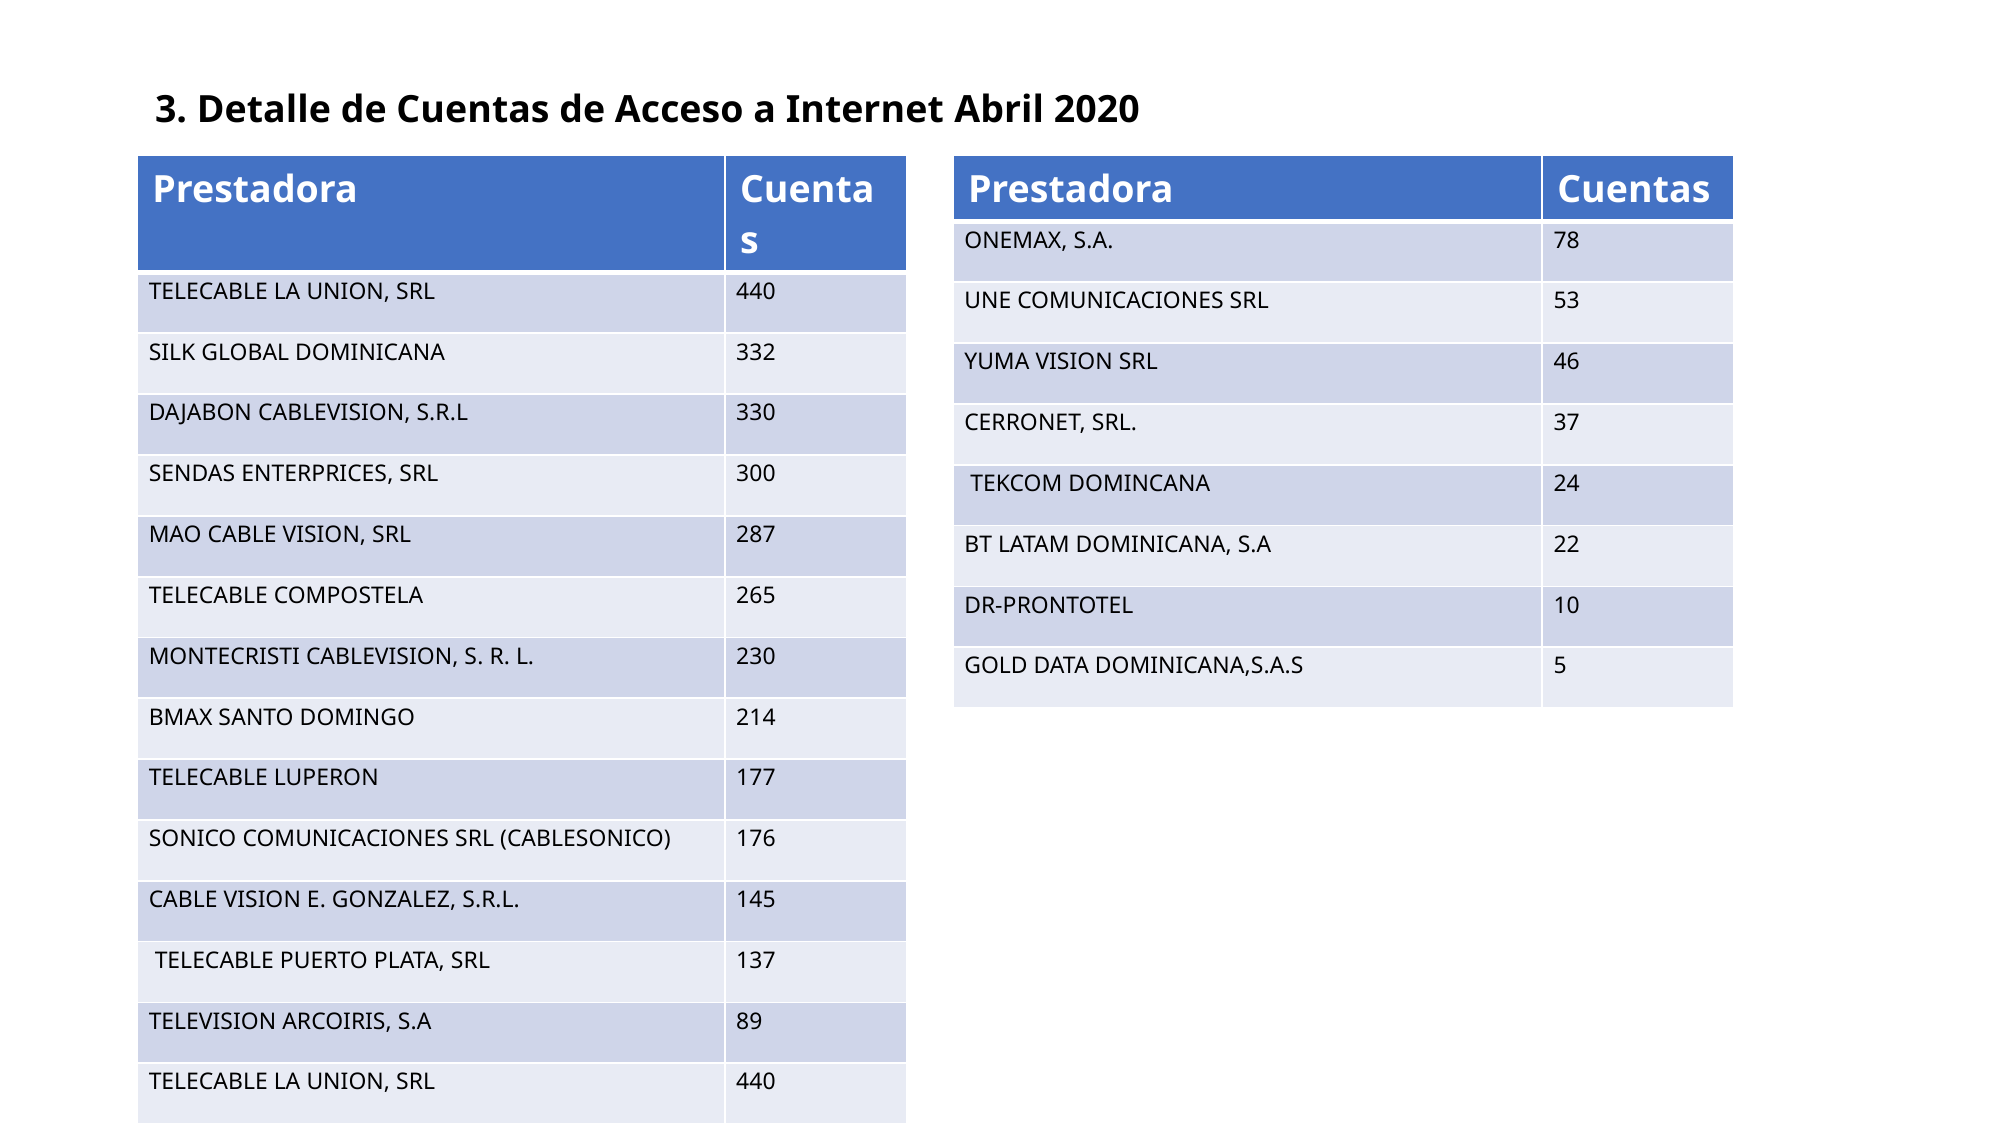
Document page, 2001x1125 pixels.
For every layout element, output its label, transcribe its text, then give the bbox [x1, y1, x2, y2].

table_cell 78 [1543, 224, 1733, 281]
table_cell 89 [726, 1003, 906, 1062]
table_cell 300 [726, 456, 906, 515]
table_cell TELECABLE LA UNION, SRL [138, 275, 724, 332]
table_cell 230 [726, 638, 906, 697]
table_cell SILK GLOBAL DOMINICANA [138, 334, 724, 393]
table_cell 10 [1543, 587, 1733, 646]
table_cell 287 [726, 517, 906, 576]
table_cell 137 [726, 942, 906, 1002]
table_cell DR-PRONTOTEL [954, 587, 1541, 646]
table_cell 265 [726, 578, 906, 637]
table_header Cuentas [726, 156, 906, 270]
table_cell 24 [1543, 466, 1733, 525]
table_cell MAO CABLE VISION, SRL [138, 517, 724, 576]
table_header Cuentas [1543, 156, 1733, 219]
table_cell 332 [726, 334, 906, 393]
table_cell MONTECRISTI CABLEVISION, S. R. L. [138, 638, 724, 697]
table_cell 46 [1543, 344, 1733, 403]
table_cell 5 [1543, 648, 1733, 707]
table_cell 440 [726, 1064, 906, 1123]
table_cell TELECABLE LUPERON [138, 760, 724, 819]
table_cell BT LATAM DOMINICANA, S.A [954, 526, 1541, 586]
table_cell 37 [1543, 405, 1733, 464]
table_cell CABLE VISION E. GONZALEZ, S.R.L. [138, 882, 724, 941]
table_cell UNE COMUNICACIONES SRL [954, 283, 1541, 342]
table_cell TELEVISION ARCOIRIS, S.A [138, 1003, 724, 1062]
table_cell 214 [726, 699, 906, 758]
table_cell YUMA VISION SRL [954, 344, 1541, 403]
table_header Prestadora [138, 156, 724, 270]
table_cell 176 [726, 821, 906, 880]
table_cell TELECABLE LA UNION, SRL [138, 1064, 724, 1123]
table_cell 330 [726, 395, 906, 454]
table_cell CERRONET, SRL. [954, 405, 1541, 464]
table_cell ONEMAX, S.A. [954, 224, 1541, 281]
table_cell 177 [726, 760, 906, 819]
table_cell TELECABLE PUERTO PLATA, SRL [138, 942, 724, 1002]
table_cell DAJABON CABLEVISION, S.R.L [138, 395, 724, 454]
title [137, 59, 1863, 179]
table_cell 145 [726, 882, 906, 941]
table_cell BMAX SANTO DOMINGO [138, 699, 724, 758]
table_cell SENDAS ENTERPRICES, SRL [138, 456, 724, 515]
text_box 3. Detalle de Cuentas de Acceso a Internet Abril 2020 [140, 77, 1155, 138]
table_cell GOLD DATA DOMINICANA,S.A.S [954, 648, 1541, 707]
table_cell 53 [1543, 283, 1733, 342]
table_cell SONICO COMUNICACIONES SRL (CABLESONICO) [138, 821, 724, 880]
table_cell 440 [726, 275, 906, 332]
table_cell TEKCOM DOMINCANA [954, 466, 1541, 525]
table_cell TELECABLE COMPOSTELA [138, 578, 724, 637]
table_header Prestadora [954, 156, 1541, 219]
table_cell 22 [1543, 526, 1733, 586]
